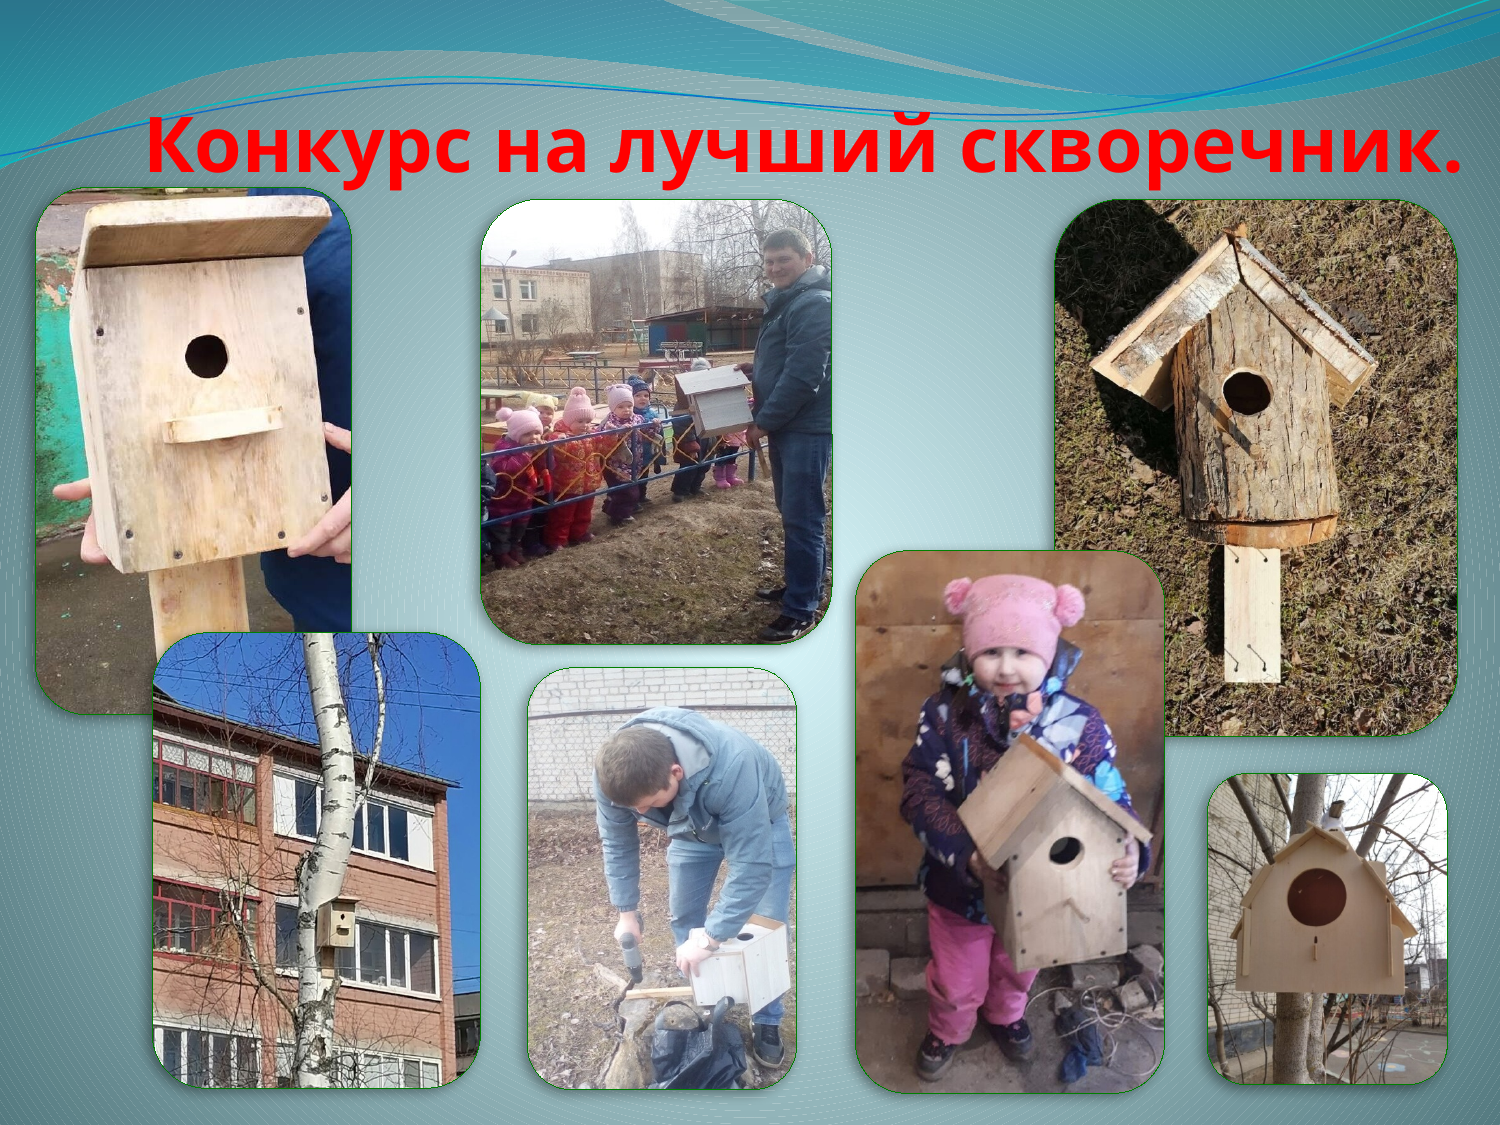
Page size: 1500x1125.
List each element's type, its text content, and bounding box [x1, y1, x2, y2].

title Конкурс на лучший скворечник. [128, 0, 1479, 188]
picture [855, 198, 1458, 1094]
picture [527, 667, 798, 1091]
picture [34, 187, 833, 1089]
picture [1206, 773, 1448, 1085]
